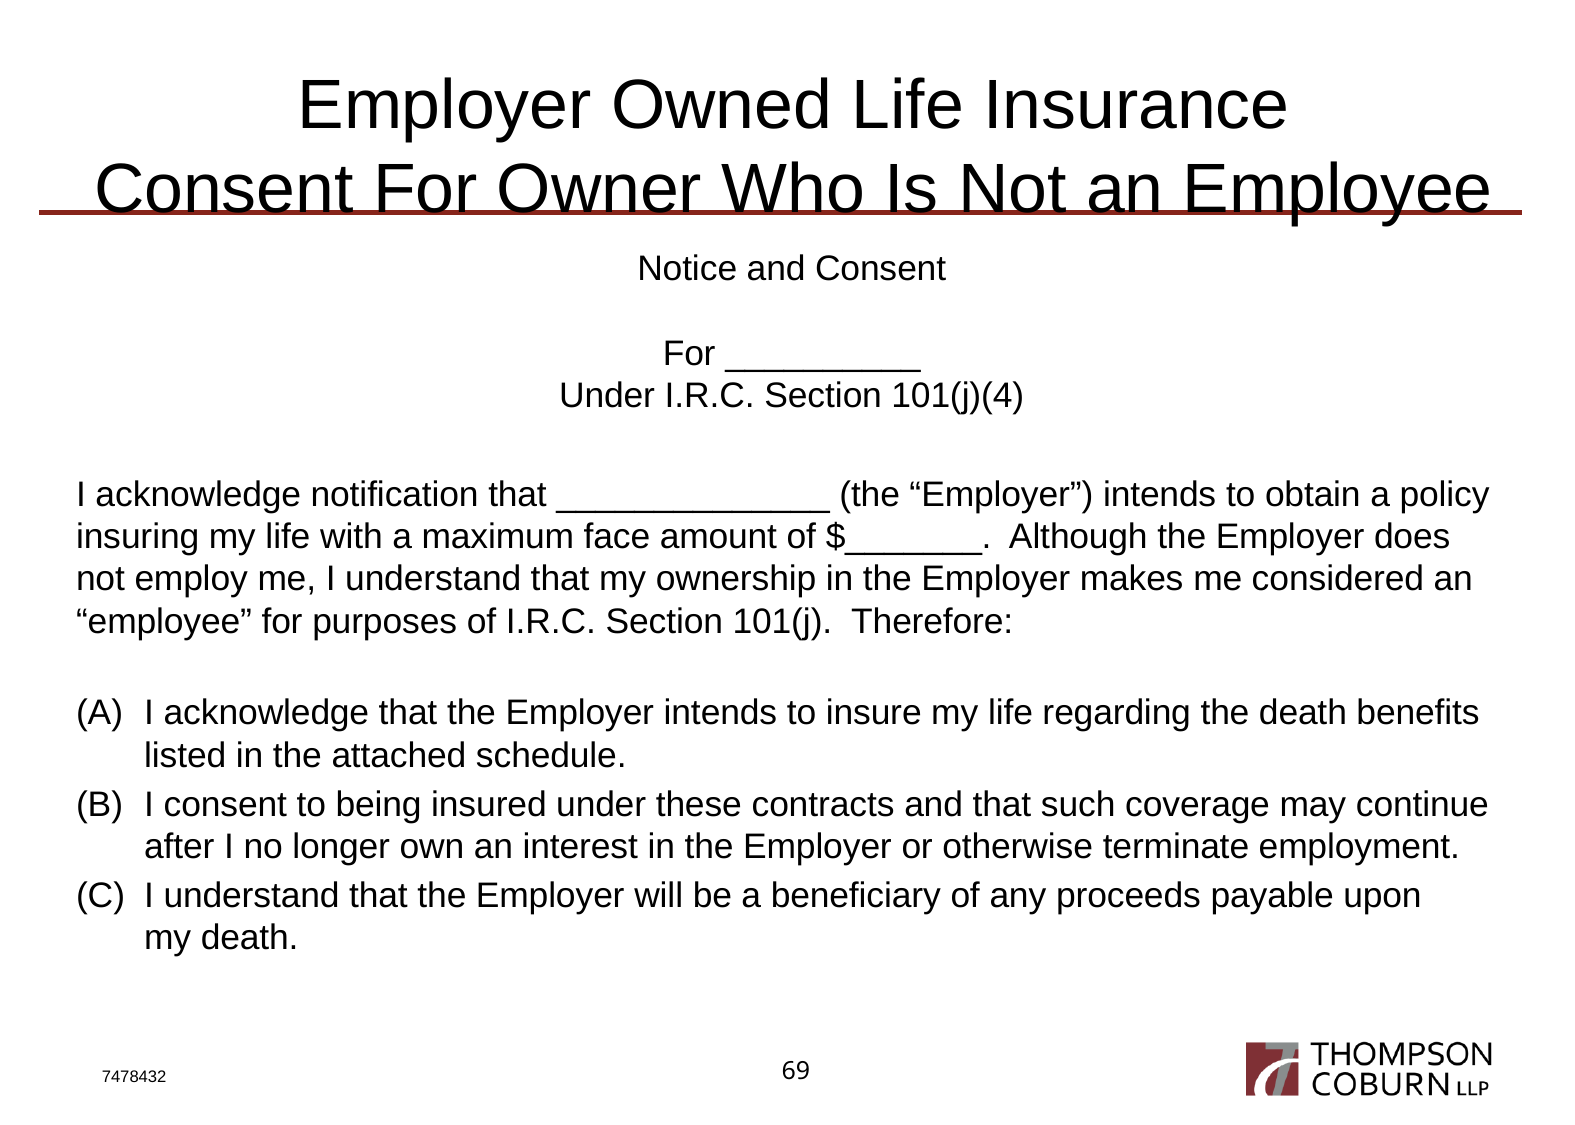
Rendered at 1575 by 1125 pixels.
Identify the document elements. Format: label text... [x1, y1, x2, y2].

picture [1246, 1041, 1492, 1096]
title Employer Owned Life Insurance Consent For Owner Who Is Not an Employee [65, 50, 1523, 236]
list Notice and Consent For __________ Under I.R.C. Section 101(j)(4) I acknowledge notification that ______________ (the “Employer”) intends to obtain a policy insuring my life with a maximum face amount of $_______. Although the Employer does not employ me, I understand that my ownership in the Employer makes me considered an “employee” for purposes of I.R.C. Section 101(j). Therefore: (A) I acknowledge that the Employer intends to insure my life regarding the death benefits listed in the attached schedule. (B) I consent to being insured under these contracts and that such coverage may continue after I no longer own an interest in the Employer or otherwise terminate employment. (C) I understand that the Employer will be a beneficiary of any proceeds payable upon my death. [39, 237, 1523, 1013]
